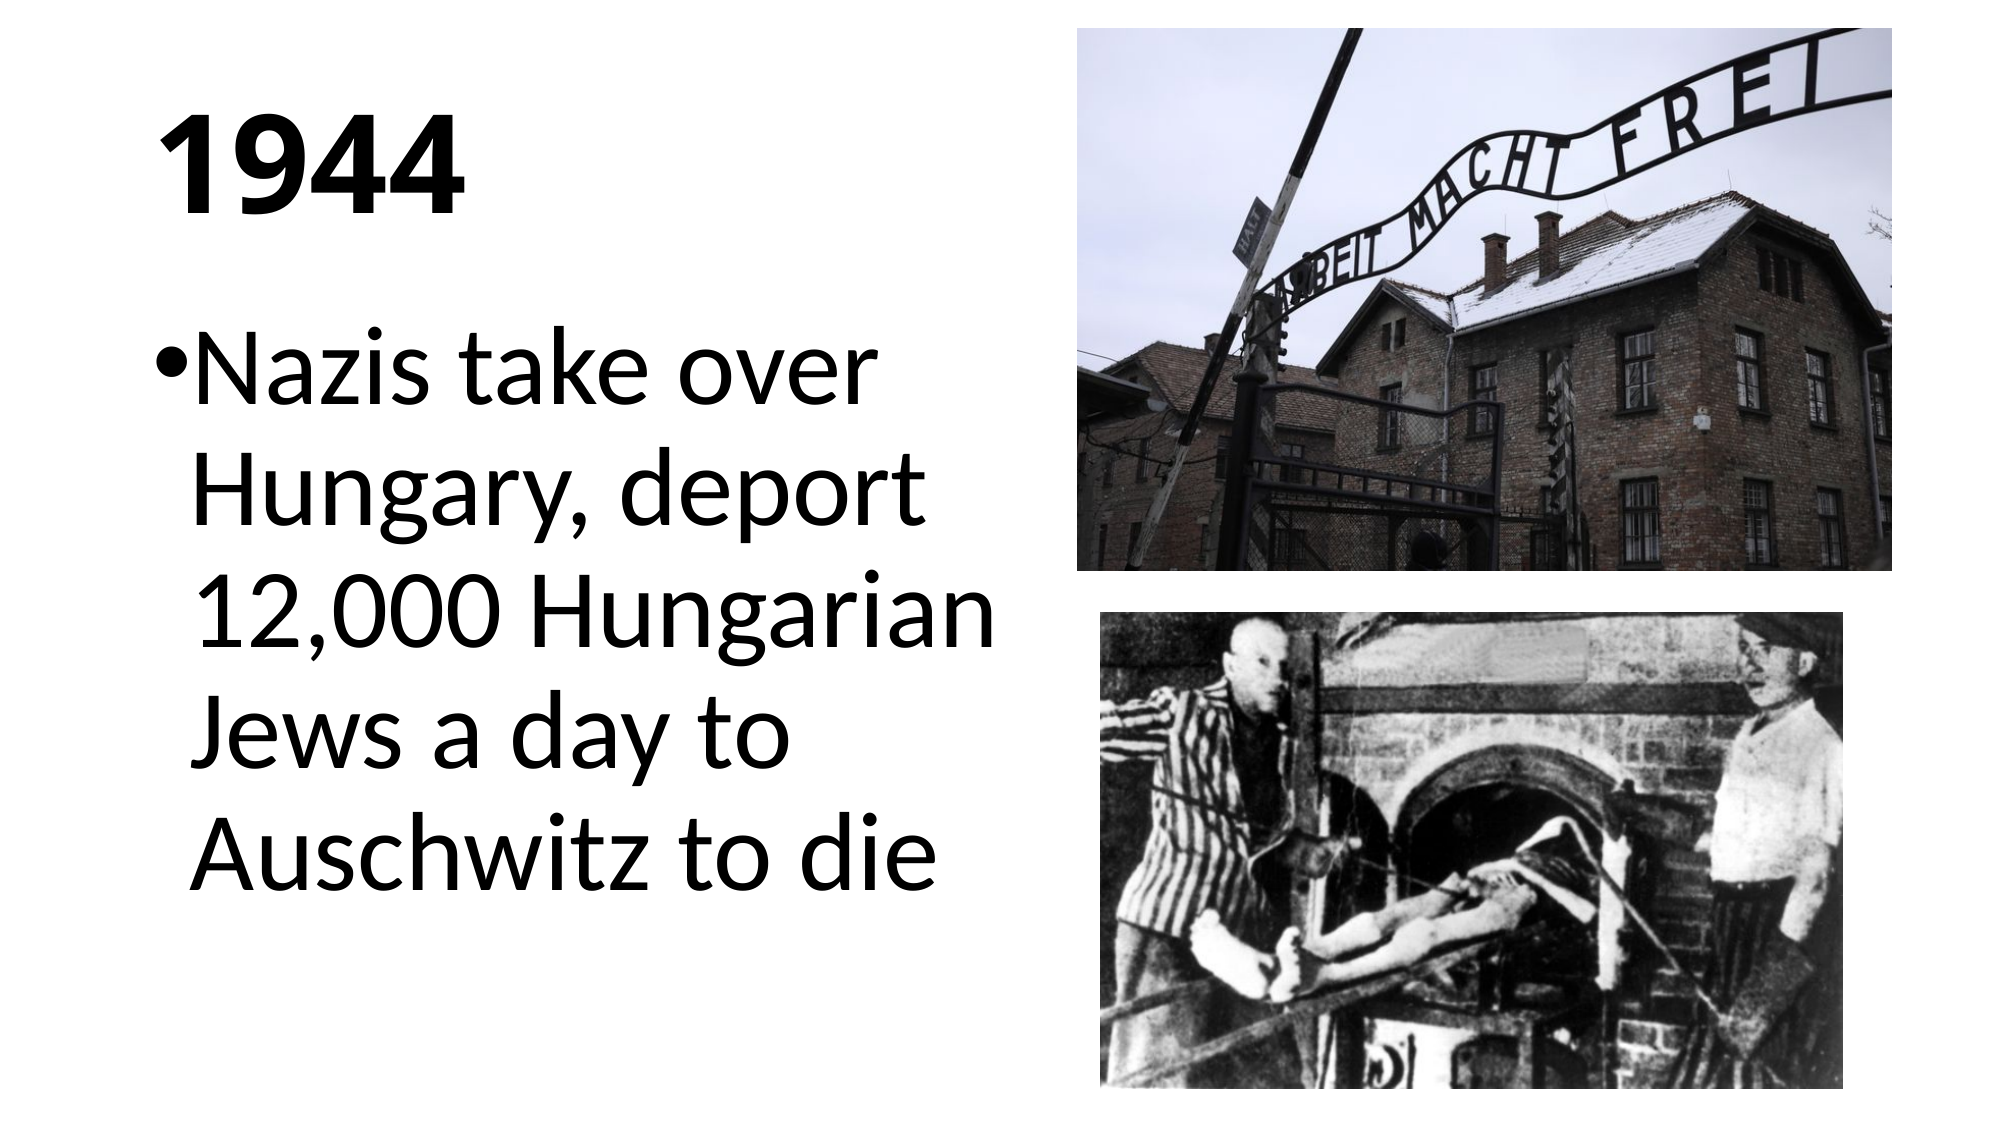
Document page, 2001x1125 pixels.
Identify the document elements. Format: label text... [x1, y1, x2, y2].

list Nazis take over Hungary, deport 12,000 Hungarian Jews a day to Auschwitz to die [137, 299, 1061, 1104]
picture [1100, 612, 1843, 1089]
title 1944 [137, 59, 1077, 278]
picture [1077, 28, 1892, 571]
